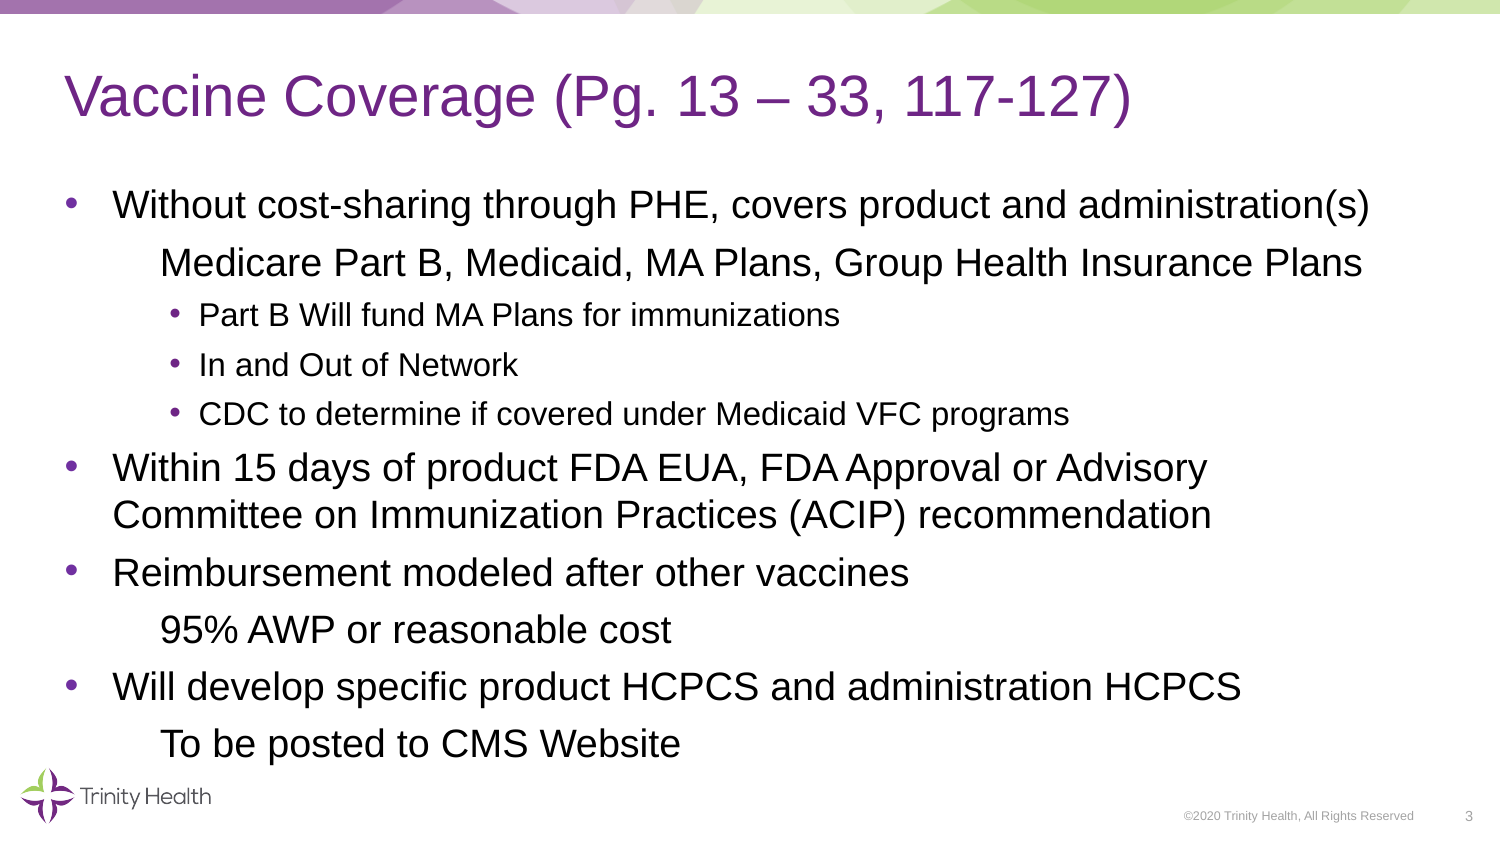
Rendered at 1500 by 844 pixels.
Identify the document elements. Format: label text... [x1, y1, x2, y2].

picture [0, 0, 1500, 14]
picture [17, 765, 214, 827]
footer ©2020 Trinity Health, All Rights Reserved [799, 800, 1406, 832]
title Vaccine Coverage (Pg. 13 – 33, 117-127) [64, 56, 1415, 139]
list Without cost-sharing through PHE, covers product and administration(s) Medicare Part B, Medicaid, MA Plans, Group Health Insurance Plans Part B Will fund MA Plans for immunizations In and Out of Network CDC to determine if covered under Medicaid VFC programs Within 15 days of product FDA EUA, FDA Approval or Advisory Committee on Immunization Practices (ACIP) recommendation Reimbursement modeled after other vaccines 95% AWP or reasonable cost Will develop specific product HCPCS and administration HCPCS To be posted to CMS Website [64, 164, 1416, 787]
slide_number 3 [1406, 792, 1474, 838]
